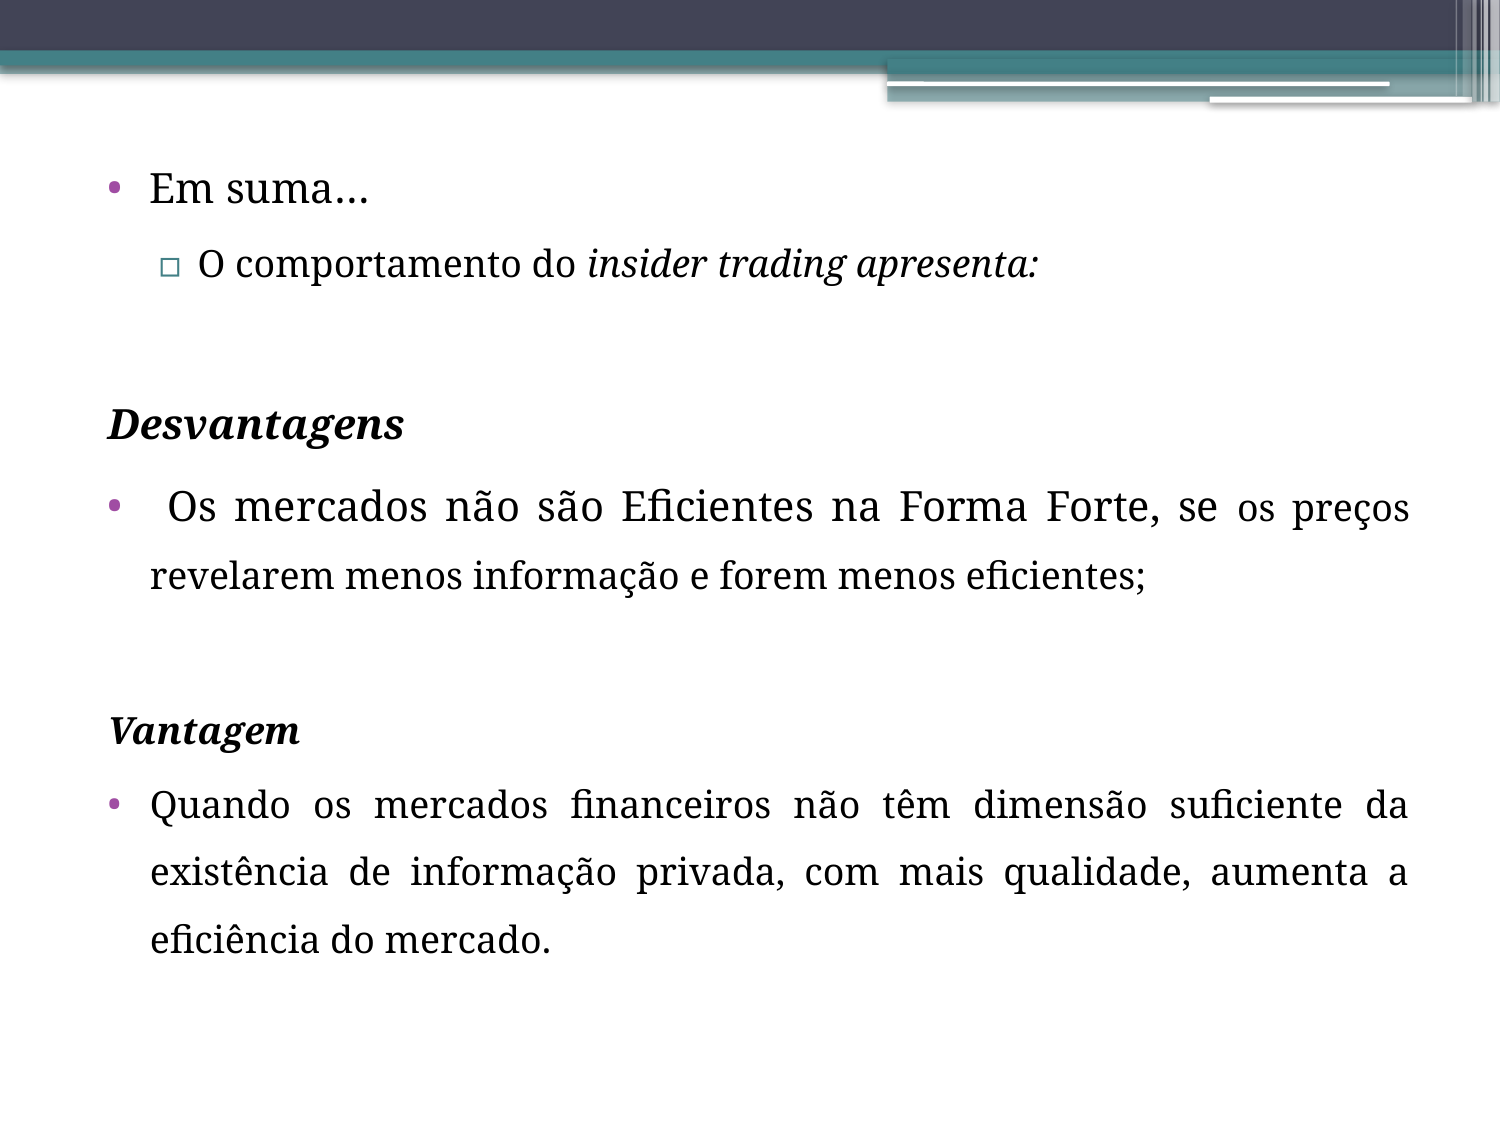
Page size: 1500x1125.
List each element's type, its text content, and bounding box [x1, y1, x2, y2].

list Em suma… O comportamento do insider trading apresenta: Desvantagens Os mercados não são Eficientes na Forma Forte, se os preços revelarem menos informação e forem menos eficientes; Vantagem Quando os mercados financeiros não têm dimensão suficiente da existência de informação privada, com mais qualidade, aumenta a eficiência do mercado. [75, 128, 1425, 1079]
